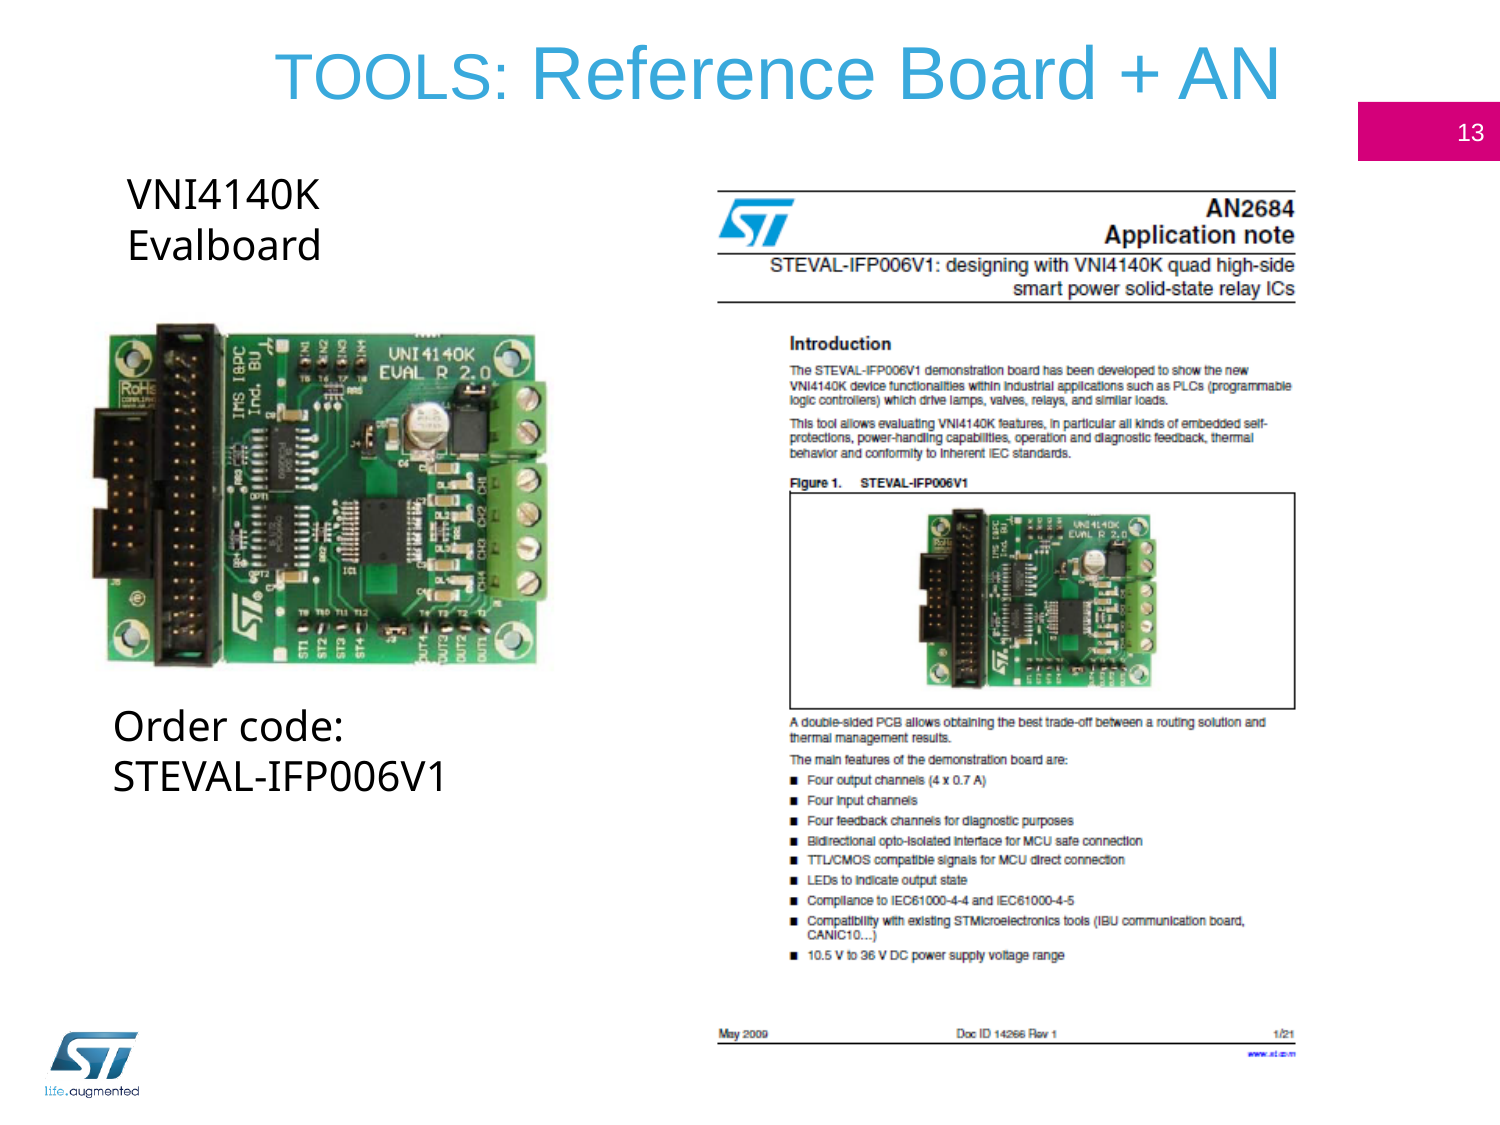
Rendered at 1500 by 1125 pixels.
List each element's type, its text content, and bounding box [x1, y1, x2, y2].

picture [667, 148, 1330, 1090]
text_box Order code: STEVAL-IFP006V1 [97, 695, 465, 808]
slide_number 13 [1358, 101, 1500, 161]
picture [72, 302, 574, 688]
title TOOLS: Reference Board + AN [29, 12, 1299, 126]
picture [37, 1022, 147, 1104]
text_box VNI4140K Evalboard [112, 160, 526, 276]
